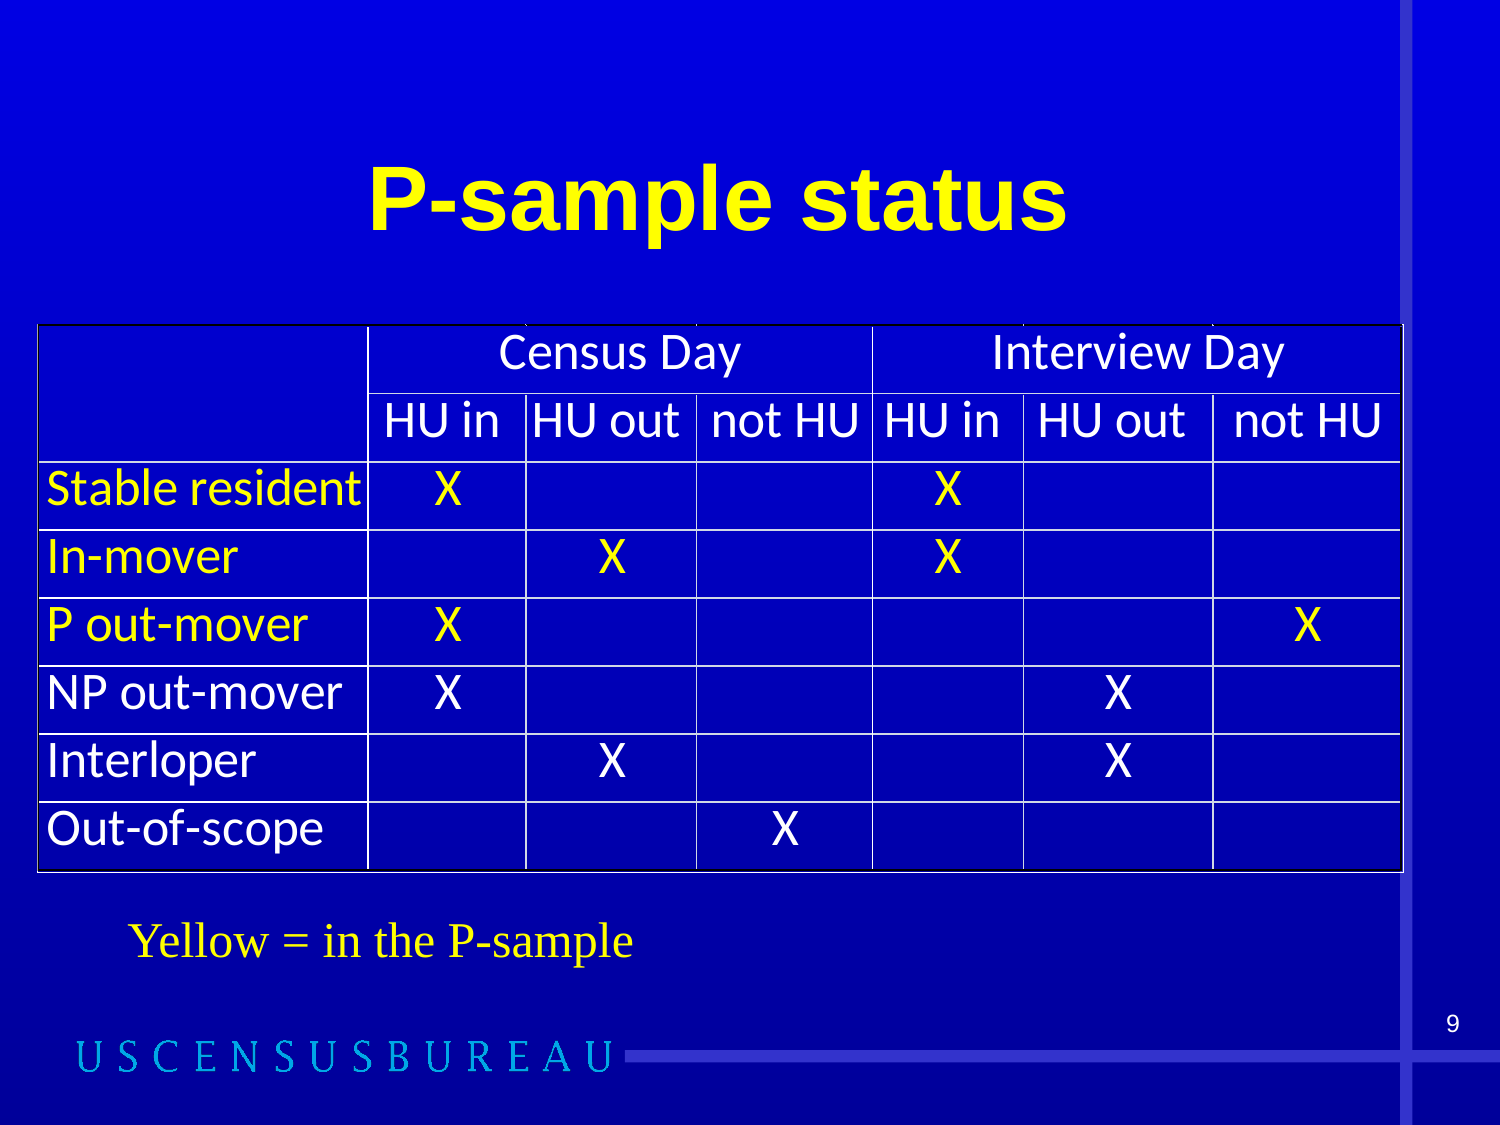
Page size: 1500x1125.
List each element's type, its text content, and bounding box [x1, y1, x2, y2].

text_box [37, 324, 1404, 873]
title P-sample status [87, 99, 1351, 288]
slide_number 9 [1162, 999, 1476, 1076]
picture [75, 1037, 613, 1075]
text_box Yellow = in the P-sample [112, 899, 725, 975]
